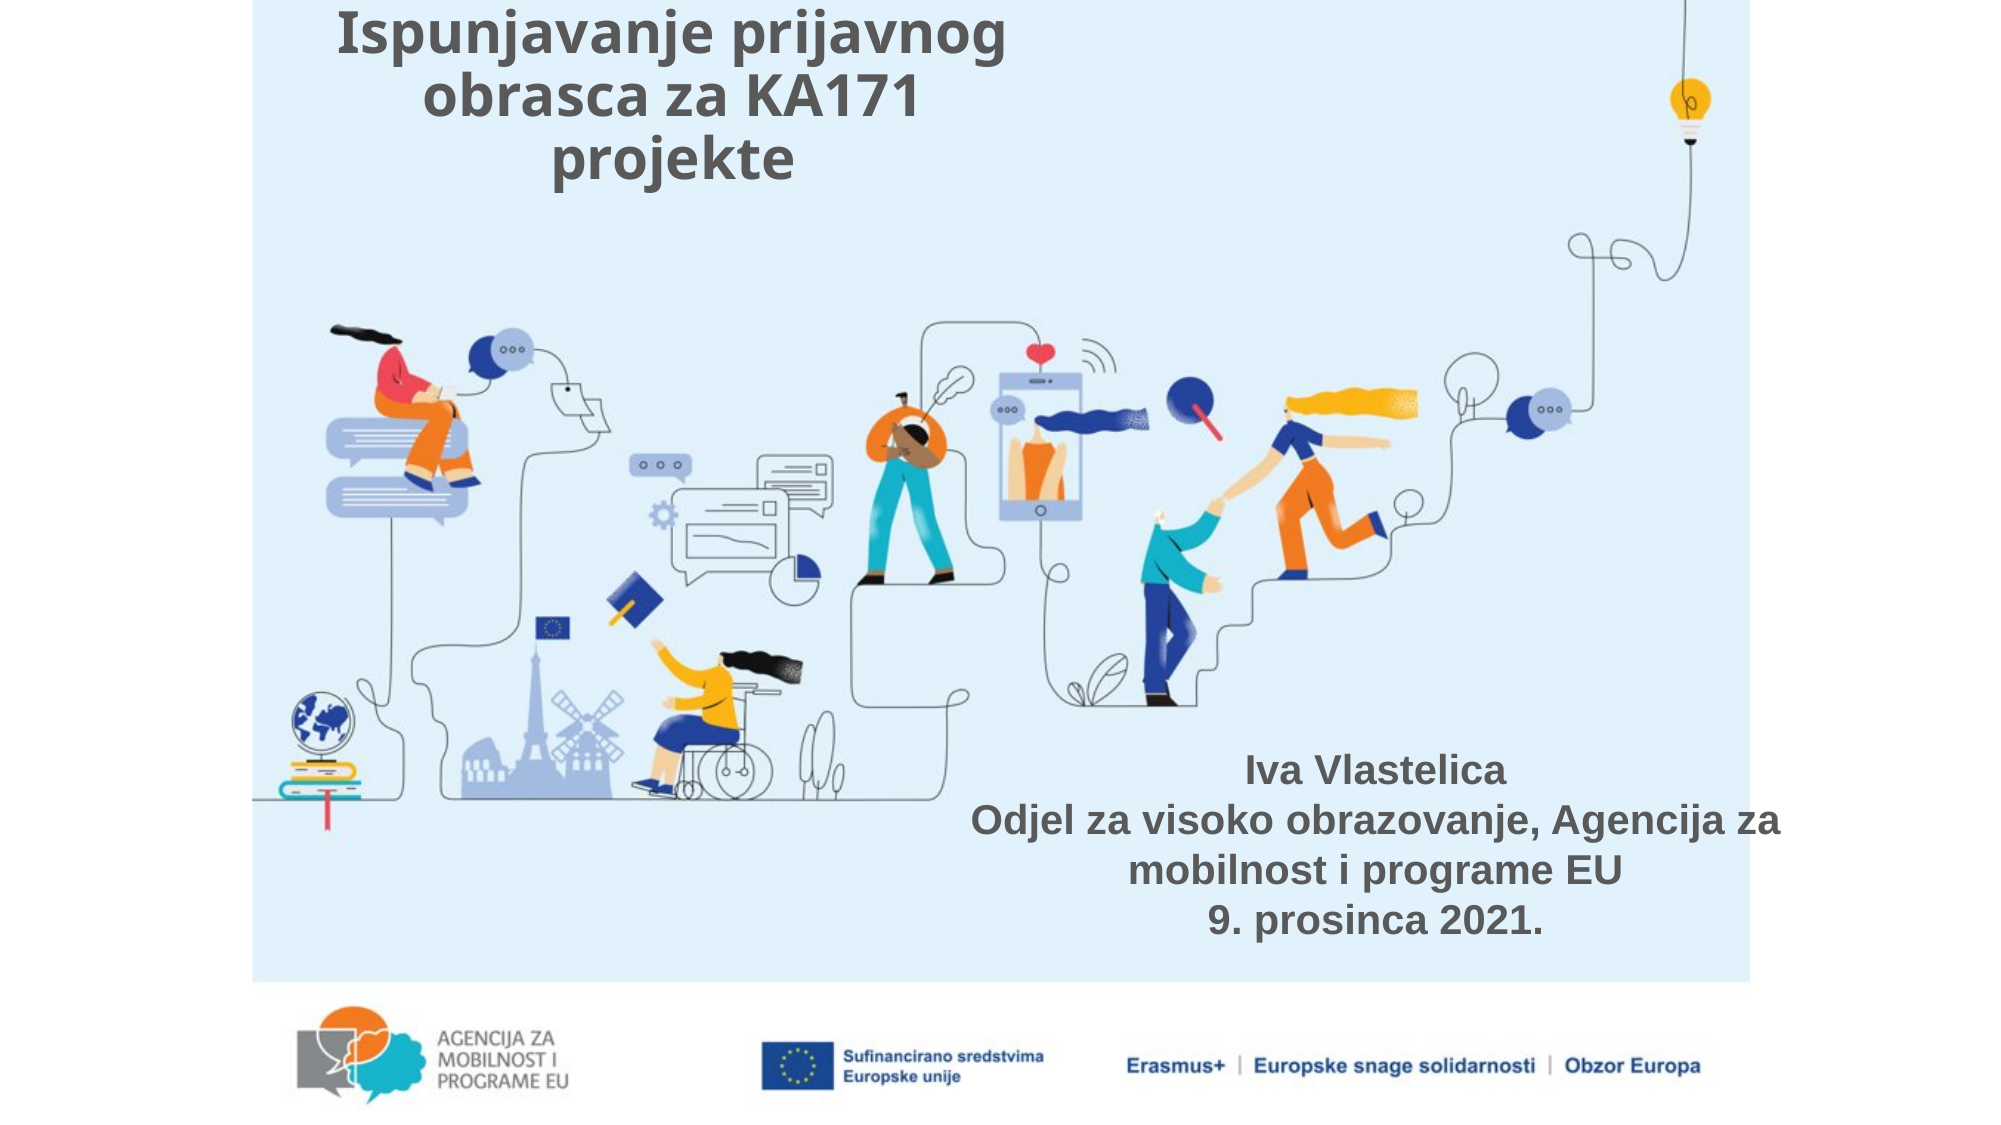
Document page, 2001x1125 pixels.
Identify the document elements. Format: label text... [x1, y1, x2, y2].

picture [252, 0, 1750, 1125]
subtitle Iva Vlastelica Odjel za visoko obrazovanje, Agencija za mobilnost i programe EU 9. prosinca 2021. [1750, 735, 1800, 1007]
